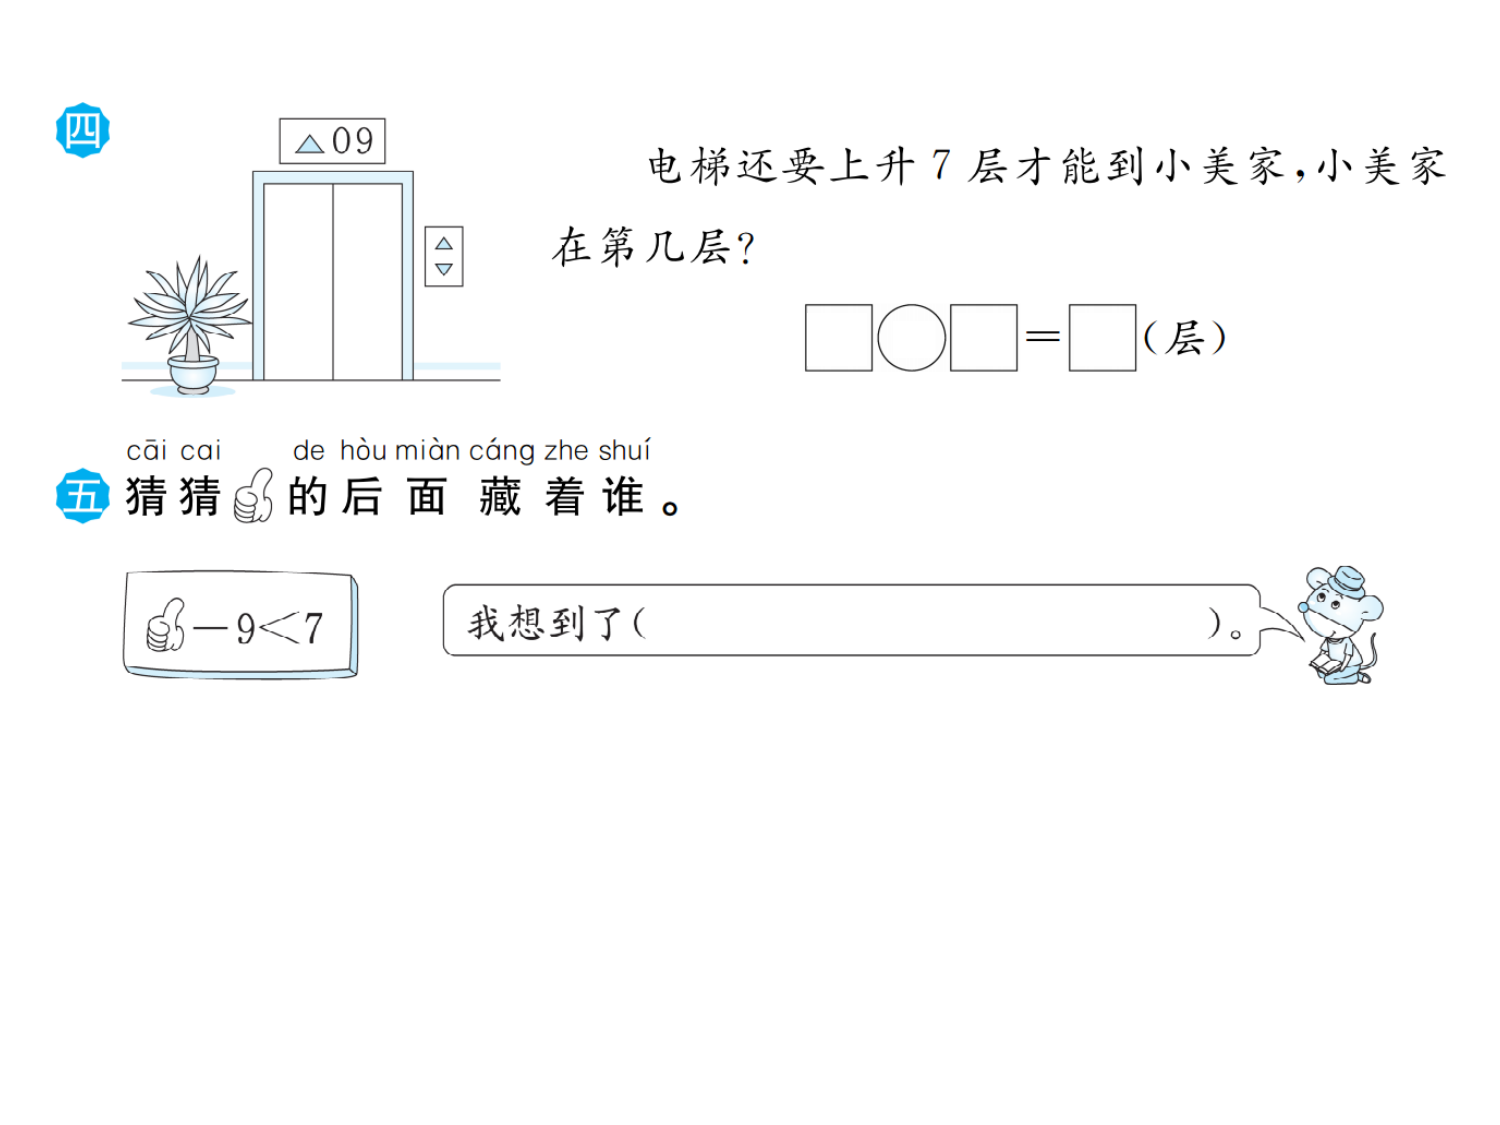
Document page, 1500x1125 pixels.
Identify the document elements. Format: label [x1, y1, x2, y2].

picture [41, 89, 1459, 698]
